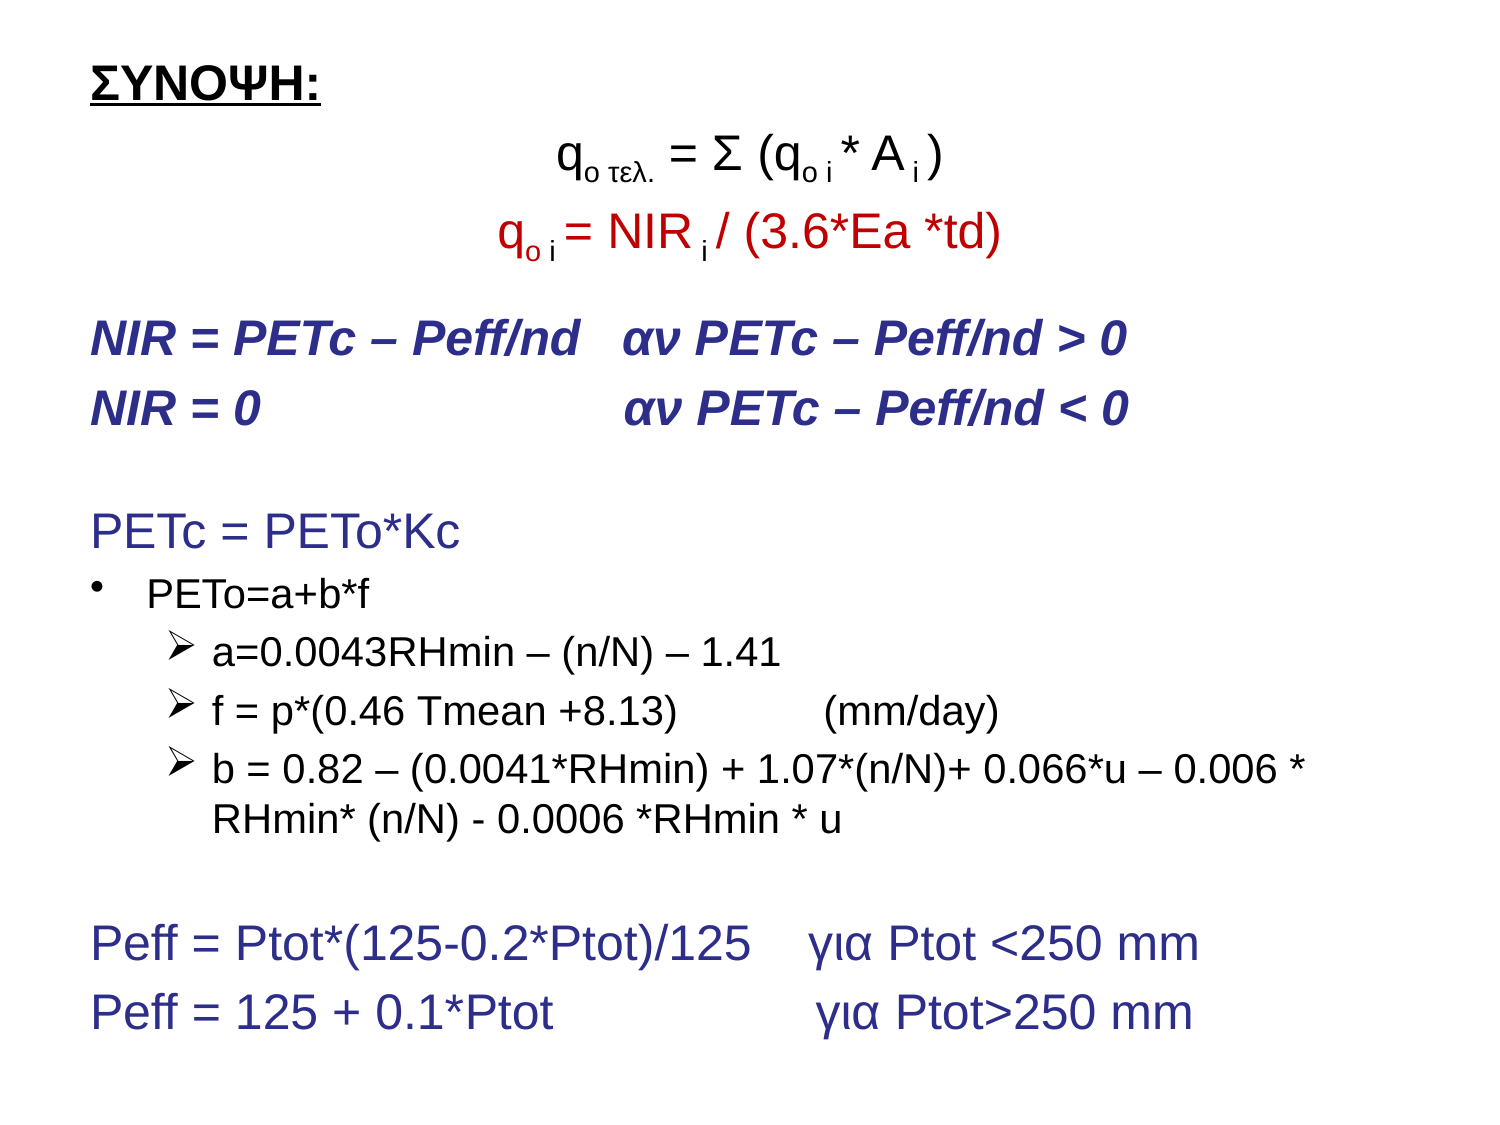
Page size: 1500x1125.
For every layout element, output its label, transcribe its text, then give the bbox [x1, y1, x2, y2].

list ΣΥΝΟΨΗ: qo τελ. = Σ (qo i * A i ) qo i = ΝIR i / (3.6*Ea *td) ΝΙR = ΡETc – Peff/nd αν ΡETc – Peff/nd > 0 ΝΙR = 0 αν ΡETc – Peff/nd < 0 PETc = PETo*Kc PETo=a+b*f a=0.0043RHmin – (n/N) – 1.41 f = p*(0.46 Τmean +8.13) (mm/day) b = 0.82 – (0.0041*RΗmin) + 1.07*(n/N)+ 0.066*u – 0.006 * RΗmin* (n/N) - 0.0006 *RΗmin * u Peff = Ptot*(125-0.2*Ptot)/125 για Ptot <250 mm Peff = 125 + 0.1*Ptot για Ptot>250 mm [75, 42, 1425, 1005]
